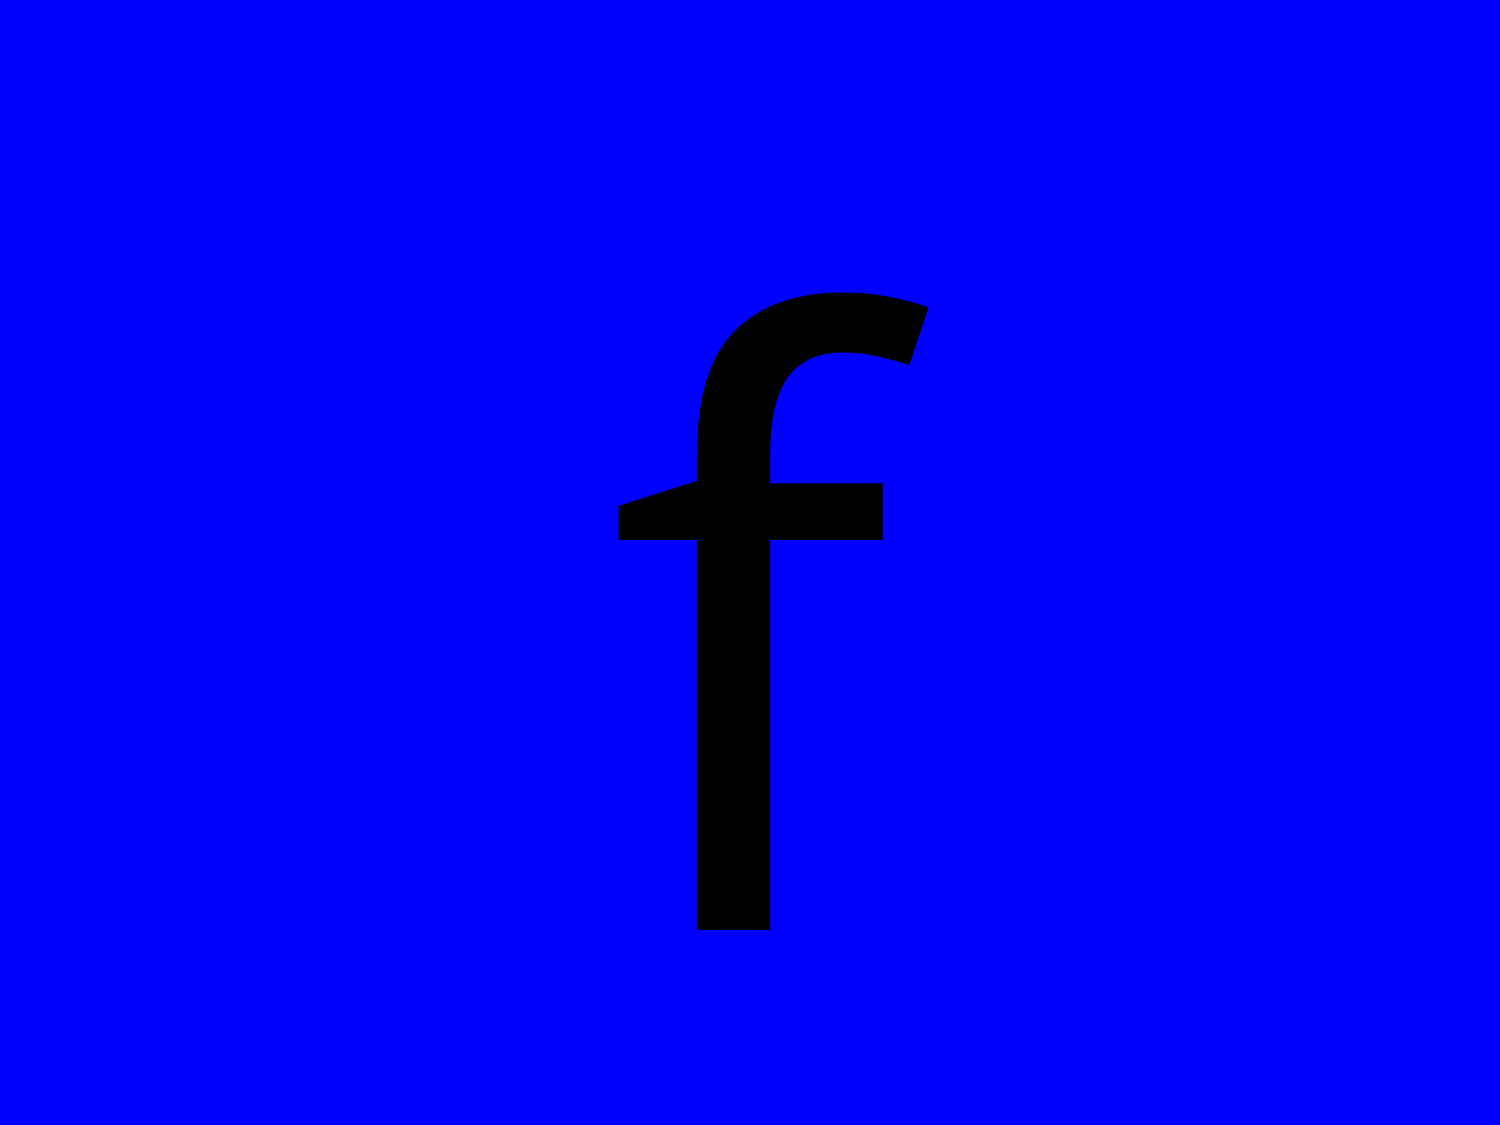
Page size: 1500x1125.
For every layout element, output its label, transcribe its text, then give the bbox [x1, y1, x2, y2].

list f [0, 90, 1500, 1017]
